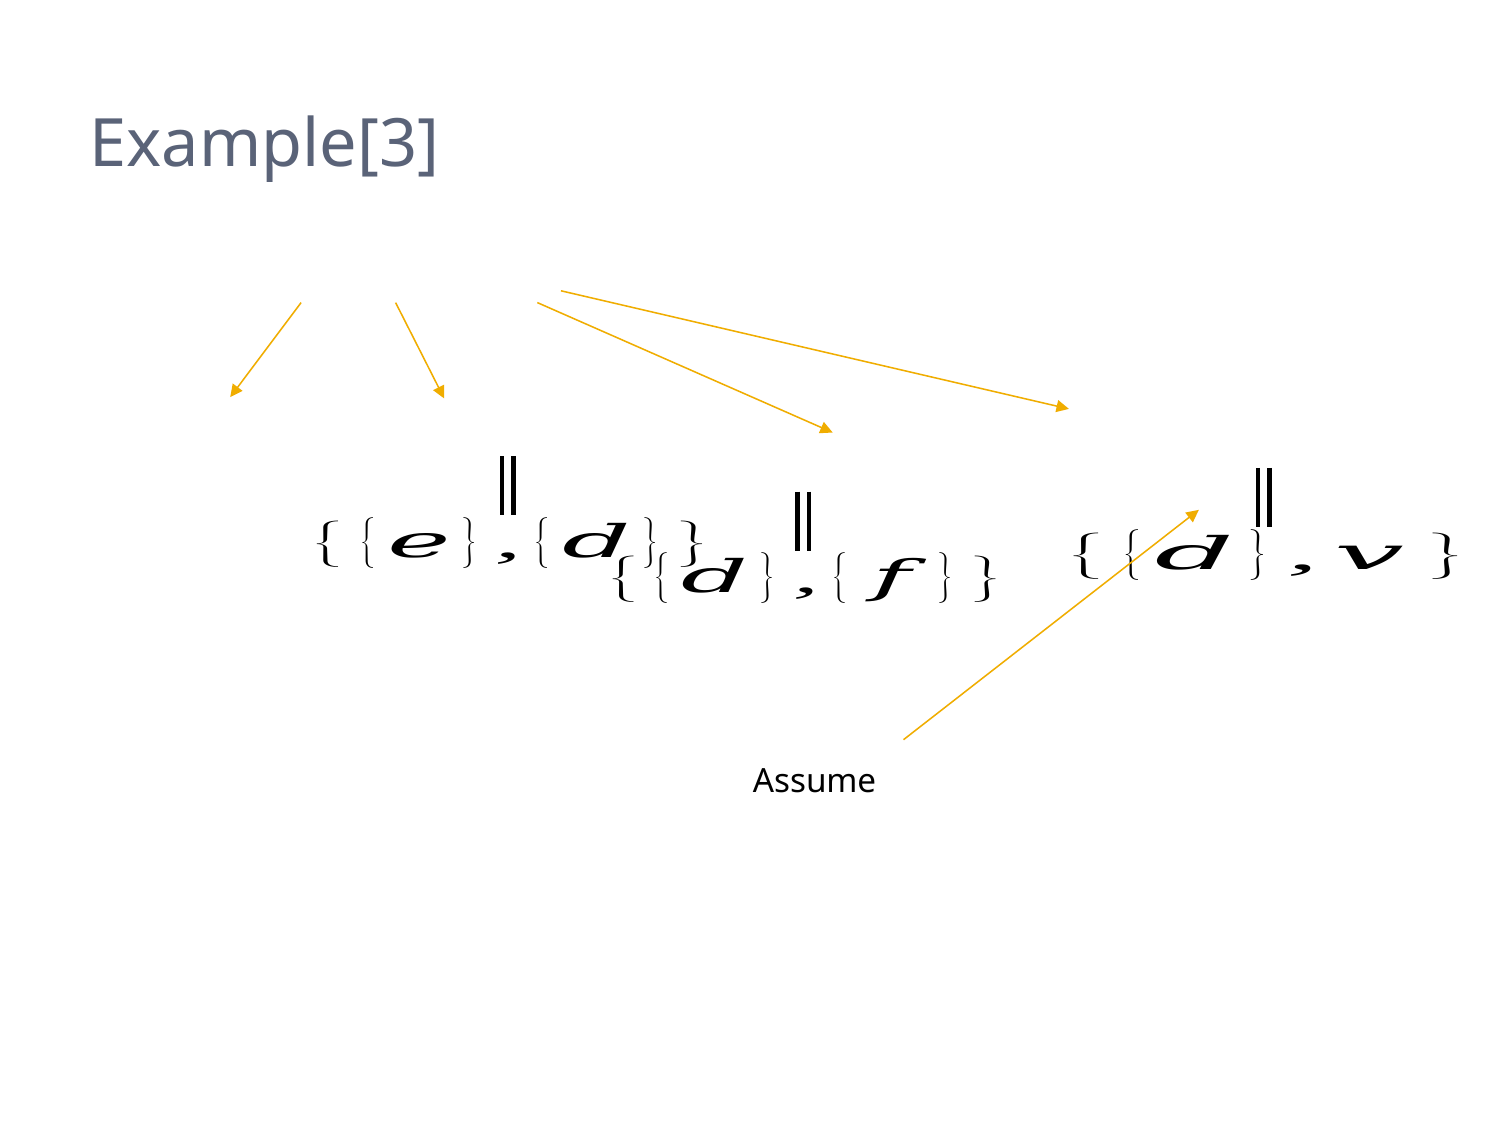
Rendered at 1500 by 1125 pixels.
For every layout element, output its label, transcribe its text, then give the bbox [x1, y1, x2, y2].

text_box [537, 302, 833, 433]
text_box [395, 302, 445, 399]
title Example[3] [75, 24, 1425, 188]
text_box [903, 509, 1200, 740]
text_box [560, 290, 1070, 410]
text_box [229, 302, 302, 398]
